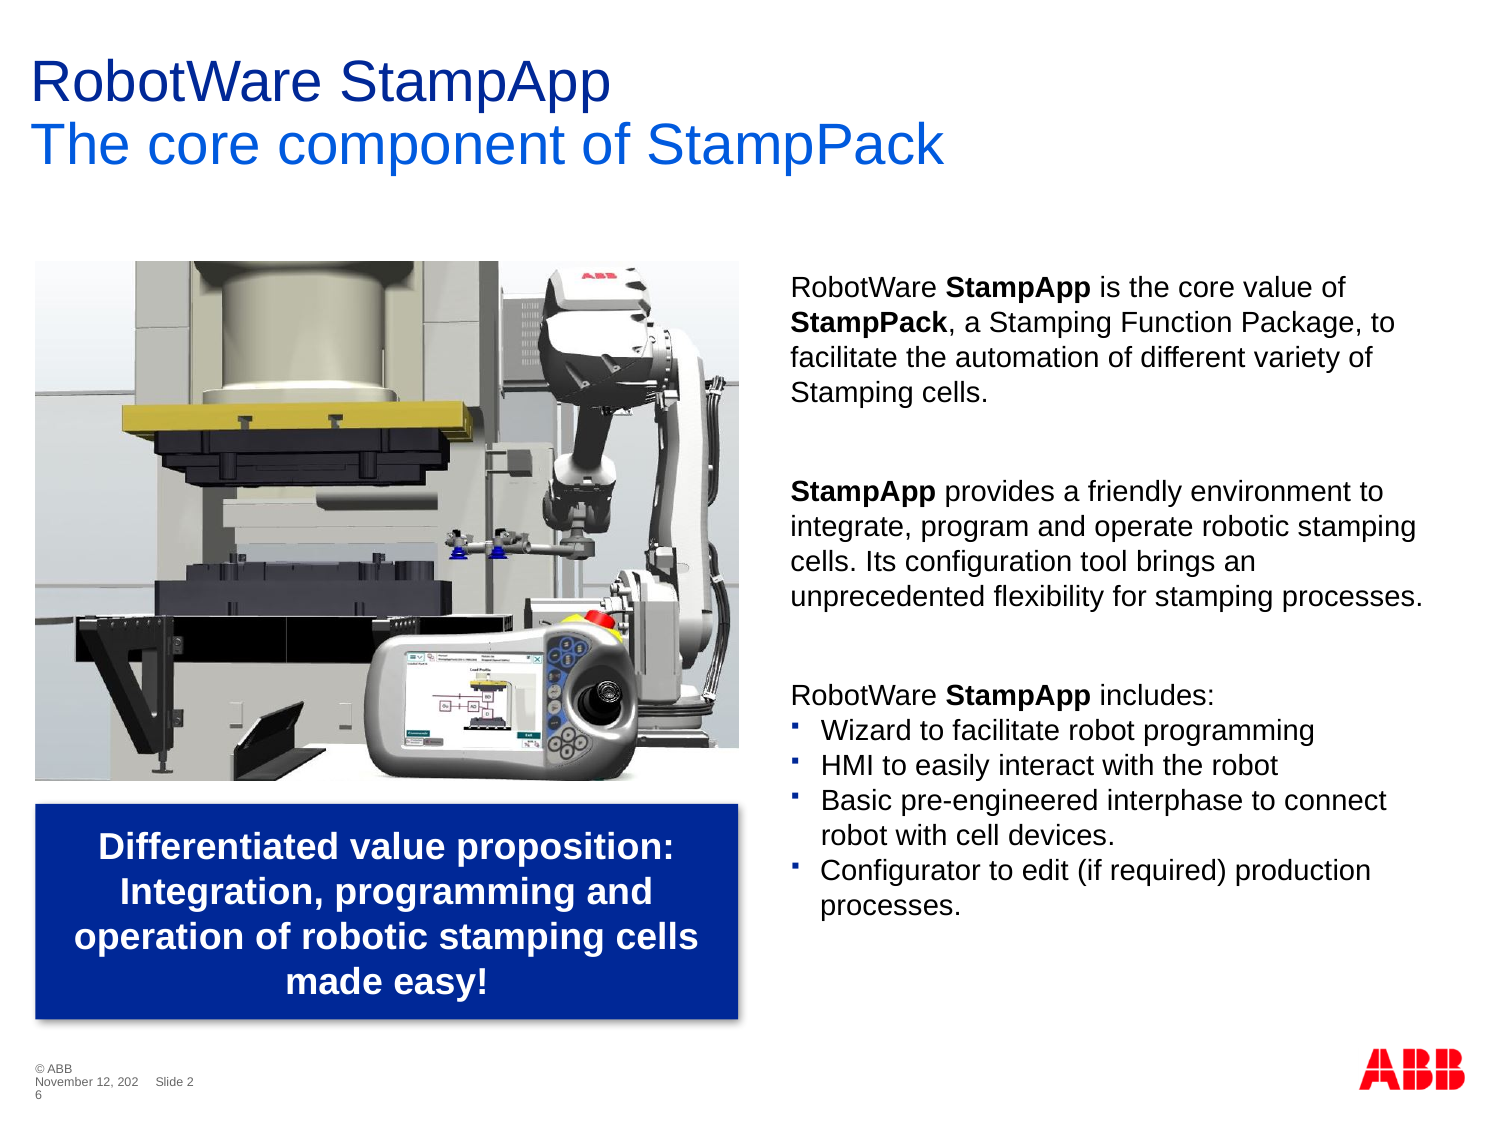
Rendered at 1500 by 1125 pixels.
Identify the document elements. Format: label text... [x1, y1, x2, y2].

title RobotWare StampApp [0, 0, 1500, 113]
picture [1358, 1048, 1465, 1090]
text_box Differentiated value proposition: Integration, programming and operation of robotic stamping cells made easy! [35, 803, 739, 1020]
picture [35, 260, 739, 781]
subtitle The core component of StampPack [0, 113, 1500, 191]
text_box RobotWare StampApp is the core value of StampPack, a Stamping Function Package, to facilitate the automation of different variety of Stamping cells. StampApp provides a friendly environment to integrate, program and operate robotic stamping cells. Its configuration tool brings an unprecedented flexibility for stamping processes. RobotWare StampApp includes: Wizard to facilitate robot programming HMI to easily interact with the robot Basic pre-engineered interphase to connect robot with cell devices. Configurator to edit (if required) production processes. [761, 261, 1465, 929]
